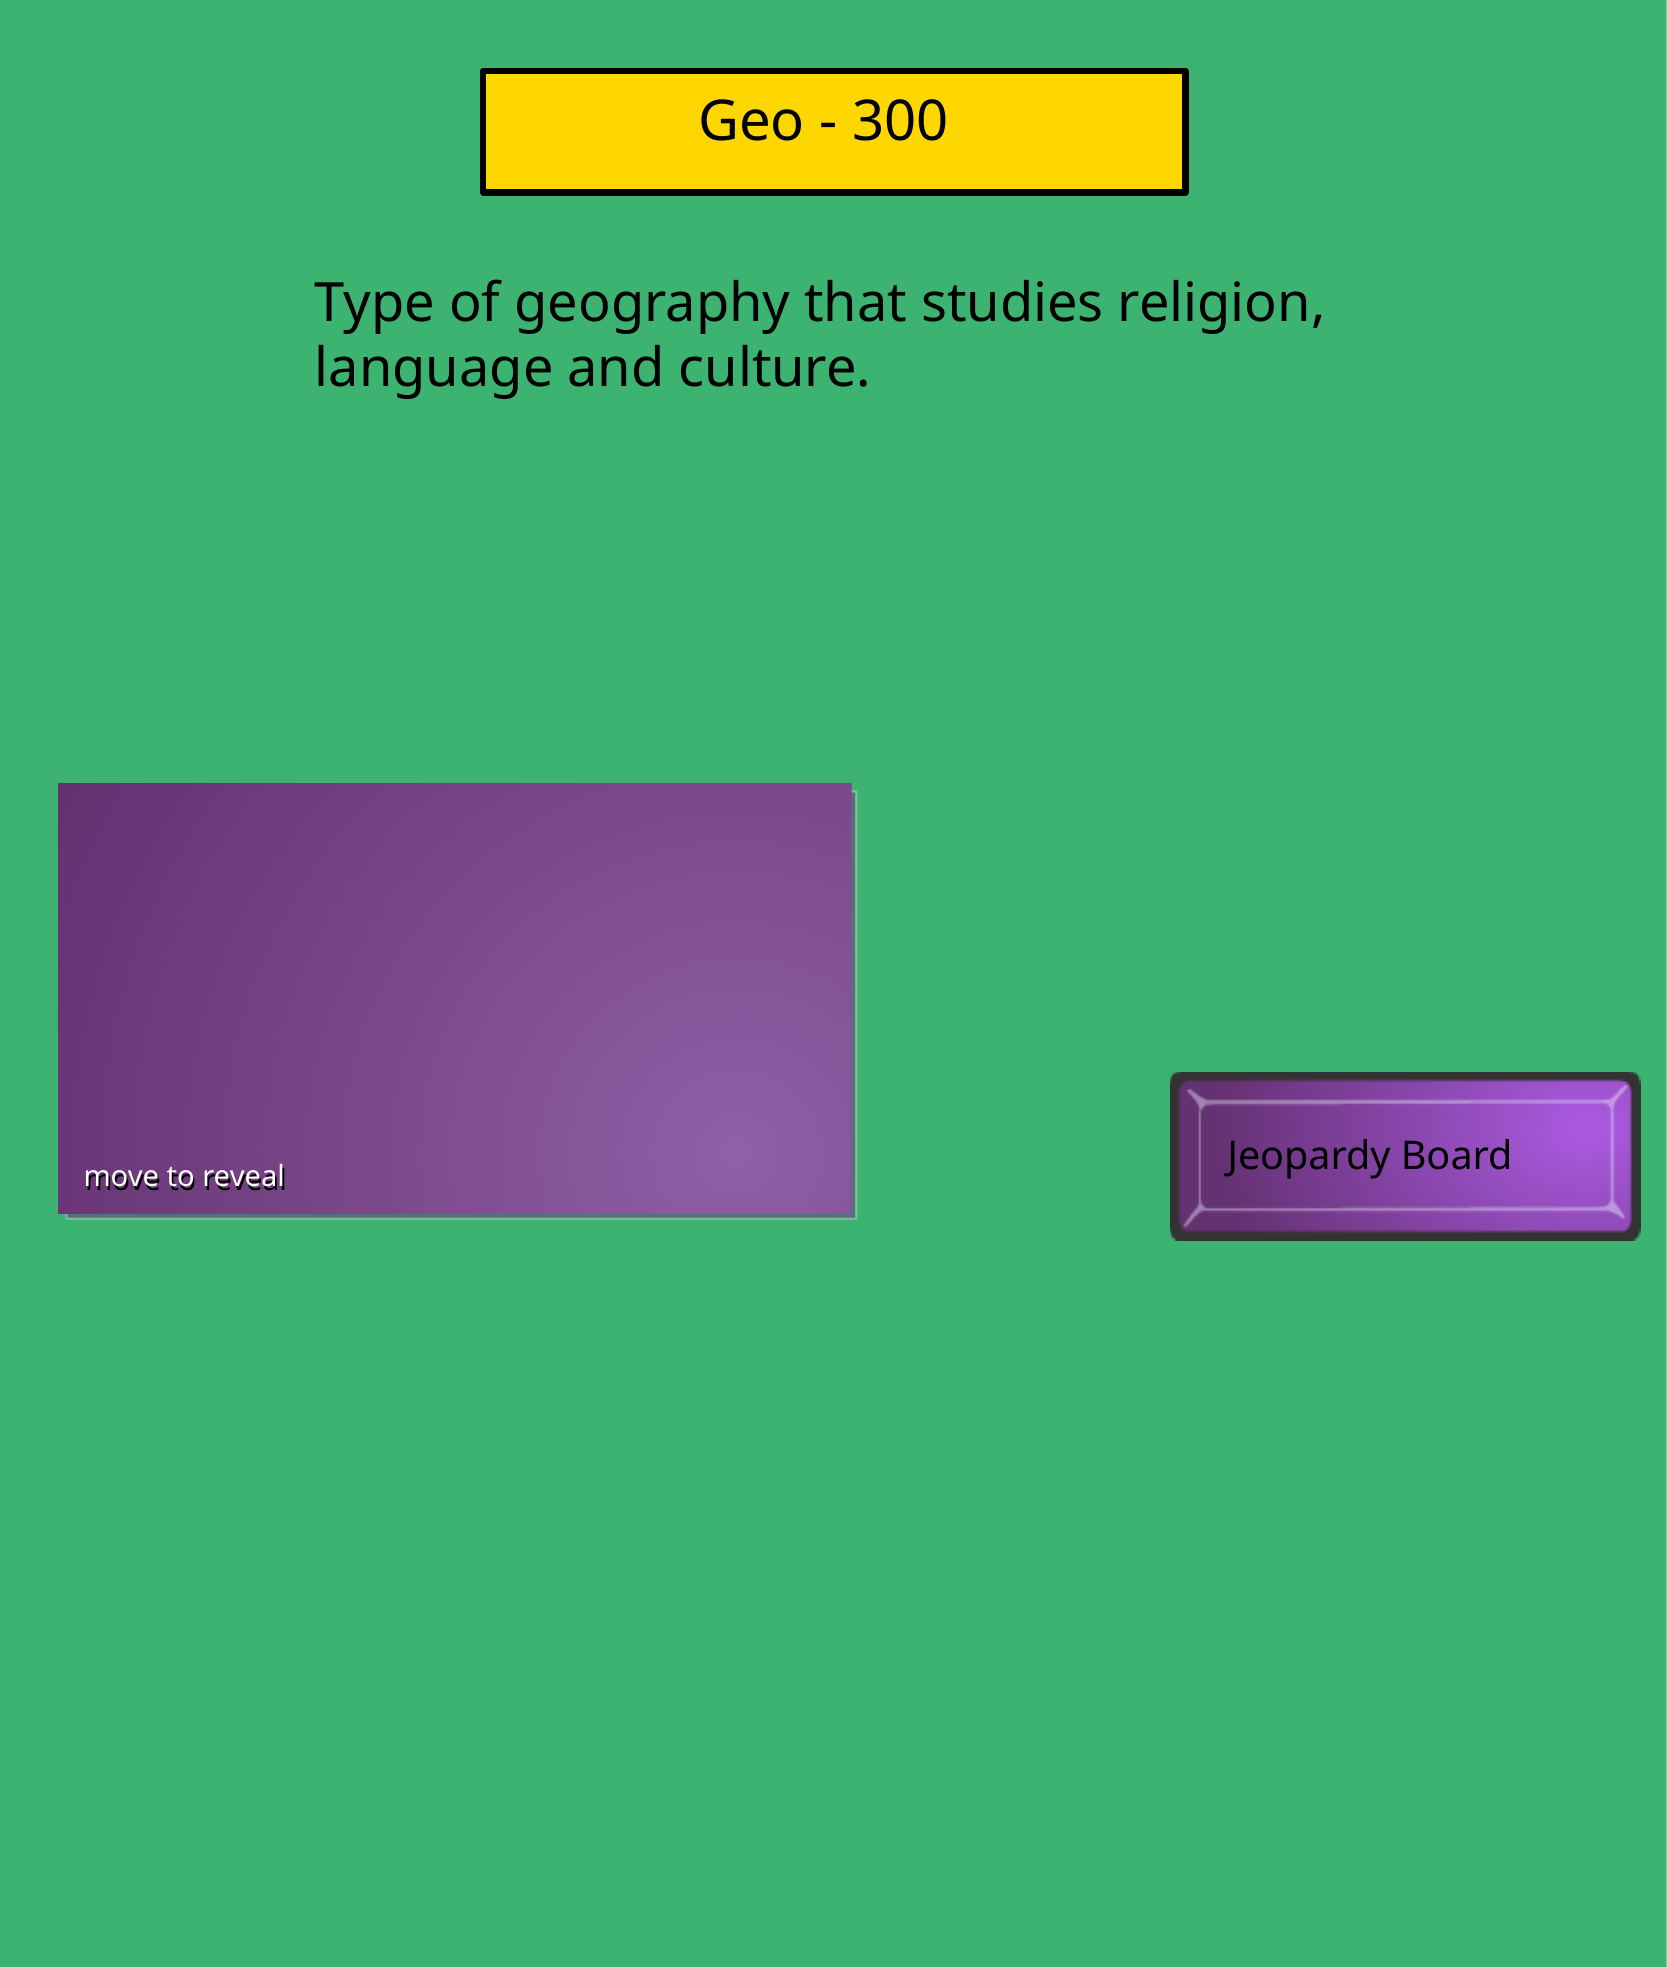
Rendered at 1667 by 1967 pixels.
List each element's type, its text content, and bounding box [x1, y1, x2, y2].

text_box Type of geography that studies religion, language and culture. [299, 260, 1413, 406]
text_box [58, 783, 857, 1219]
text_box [483, 70, 1186, 193]
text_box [1170, 1072, 1641, 1242]
